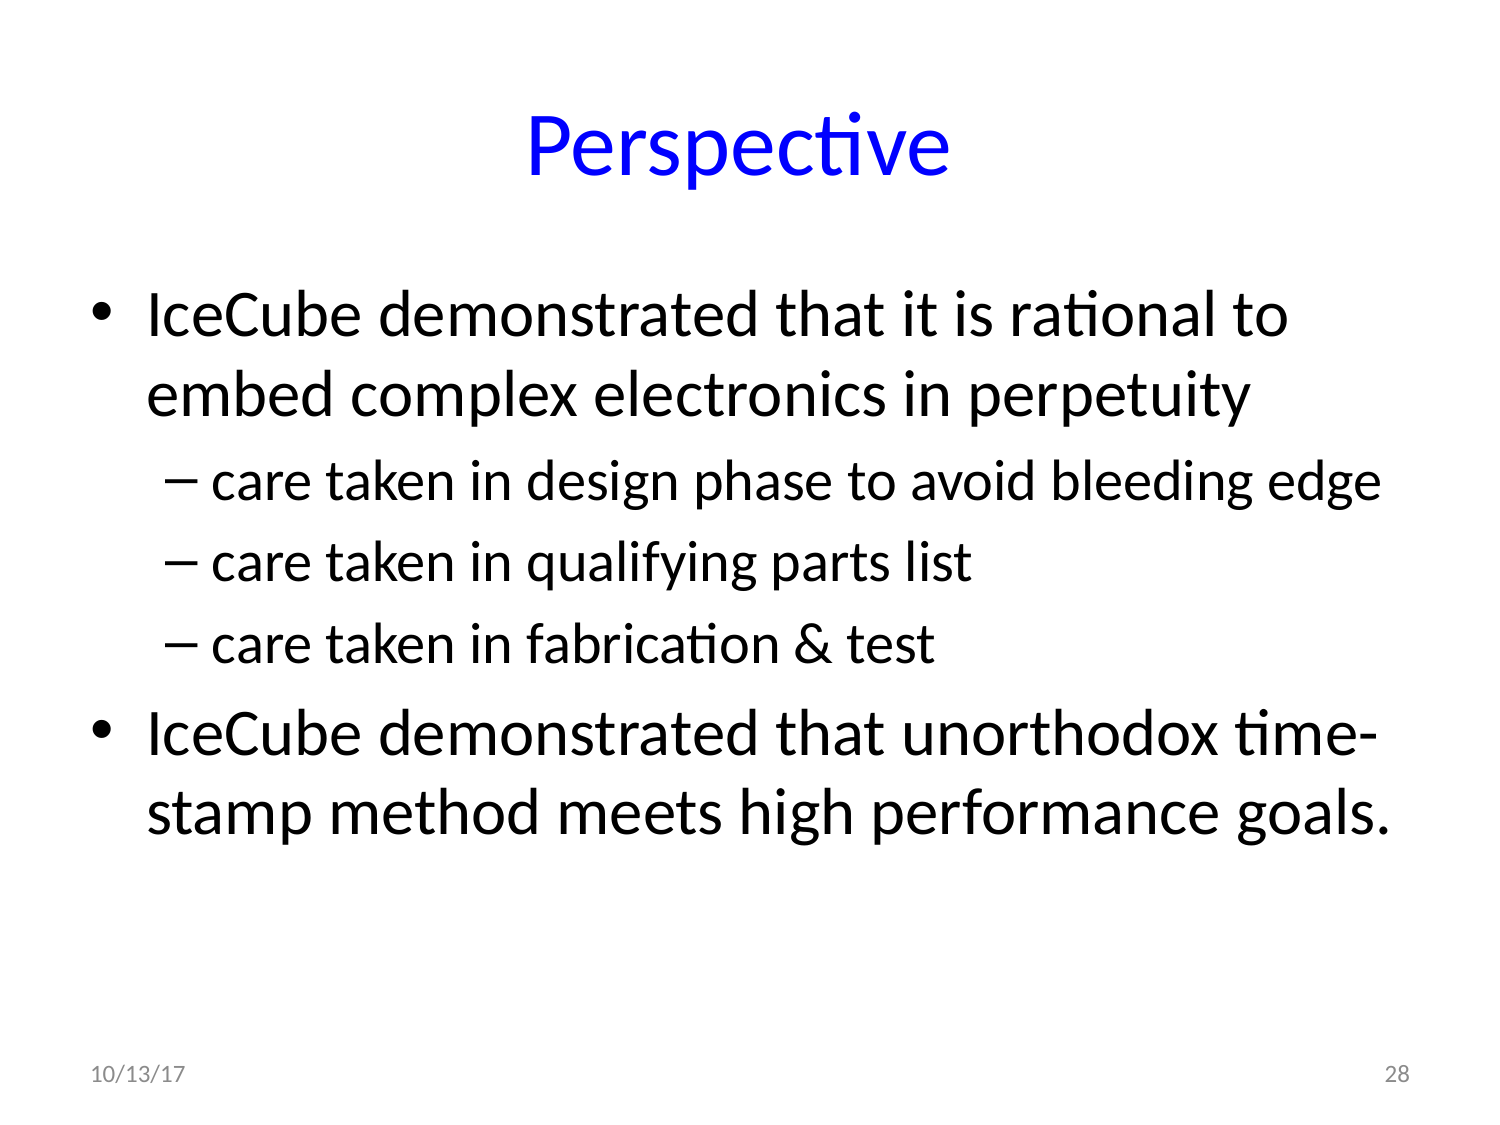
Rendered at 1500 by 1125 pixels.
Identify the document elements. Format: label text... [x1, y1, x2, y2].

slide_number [75, 1042, 425, 1103]
title Perspective [75, 45, 1425, 233]
slide_number 28 [1074, 1042, 1425, 1103]
list IceCube demonstrated that it is rational to embed complex electronics in perpetuity care taken in design phase to avoid bleeding edge care taken in qualifying parts list care taken in fabrication & test IceCube demonstrated that unorthodox time-stamp method meets high performance goals. [75, 262, 1425, 1005]
